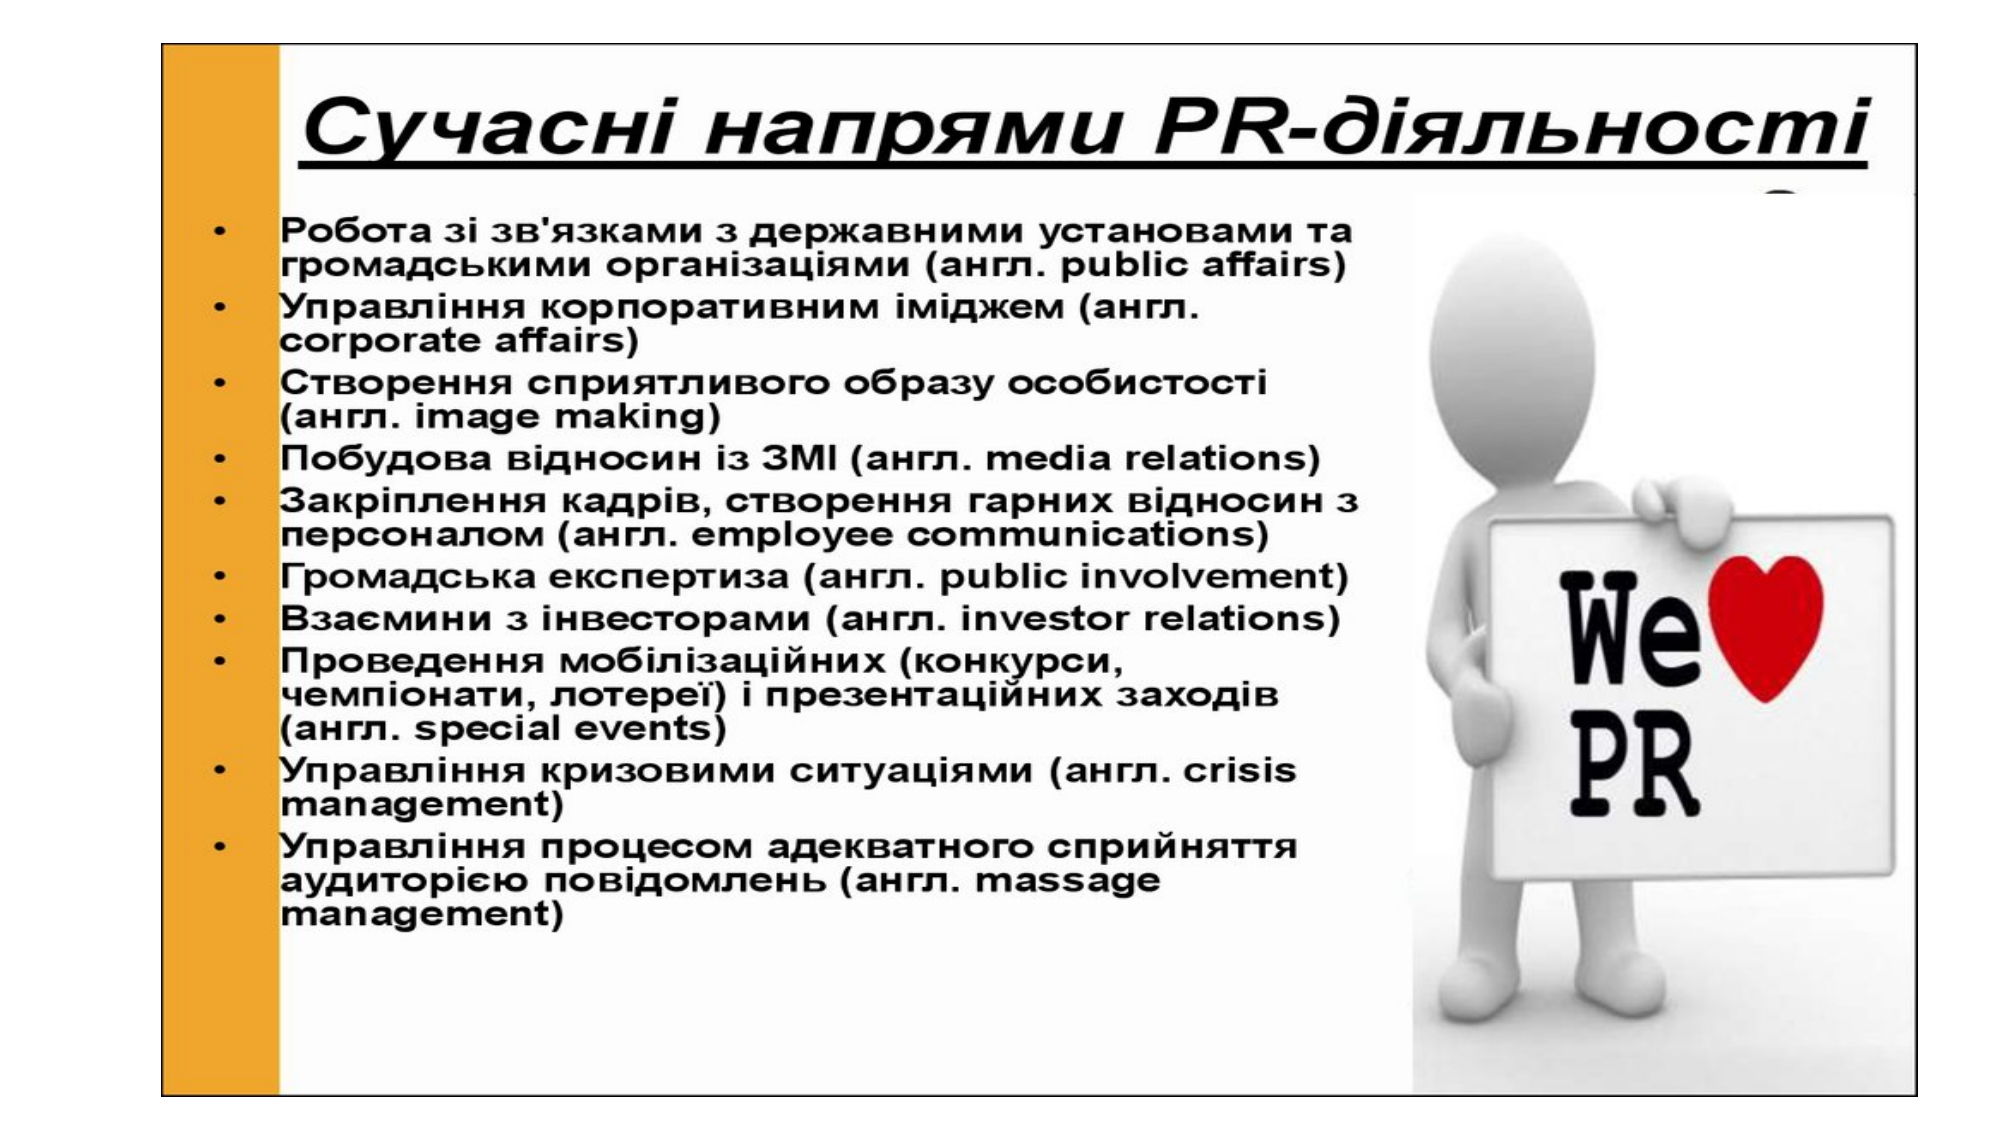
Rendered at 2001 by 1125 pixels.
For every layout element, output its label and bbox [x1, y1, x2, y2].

picture [161, 43, 1918, 1097]
